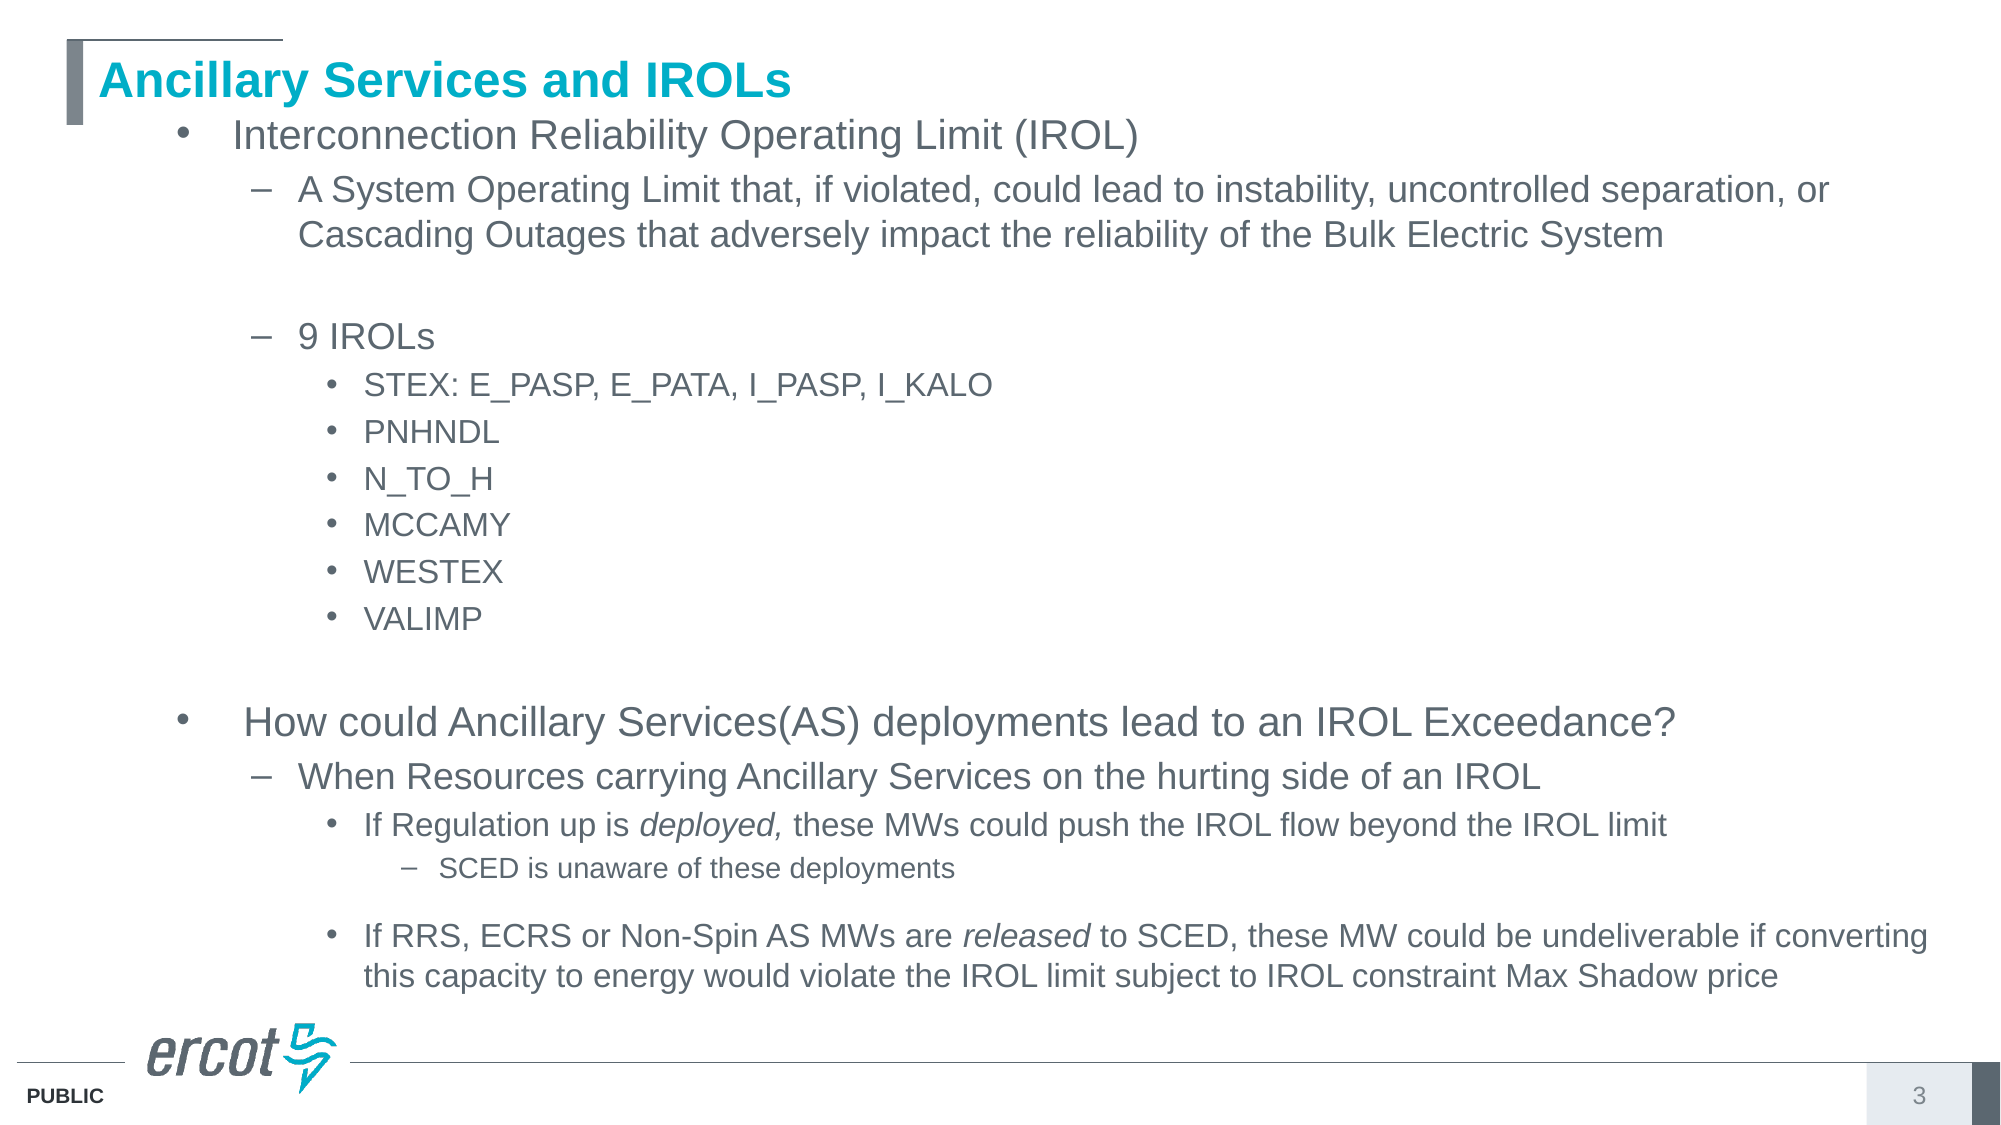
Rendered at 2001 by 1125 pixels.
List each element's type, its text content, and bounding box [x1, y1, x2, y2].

picture [143, 1019, 340, 1096]
list Interconnection Reliability Operating Limit (IROL) A System Operating Limit that, if violated, could lead to instability, uncontrolled separation, or Cascading Outages that adversely impact the reliability of the Bulk Electric System 9 IROLs STEX: E_PASP, E_PATA, I_PASP, I_KALO PNHNDL N_TO_H MCCAMY WESTEX VALIMP How could Ancillary Services(AS) deployments lead to an IROL Exceedance? When Resources carrying Ancillary Services on the hurting side of an IROL If Regulation up is deployed, these MWs could push the IROL flow beyond the IROL limit SCED is unaware of these deployments If RRS, ECRS or Non-Spin AS MWs are released to SCED, these MW could be undeliverable if converting this capacity to energy would violate the IROL limit subject to IROL constraint Max Shadow price [131, 62, 1998, 929]
slide_number 3 [1866, 1076, 1973, 1113]
title Ancillary Services and IROLs [83, 39, 1934, 125]
